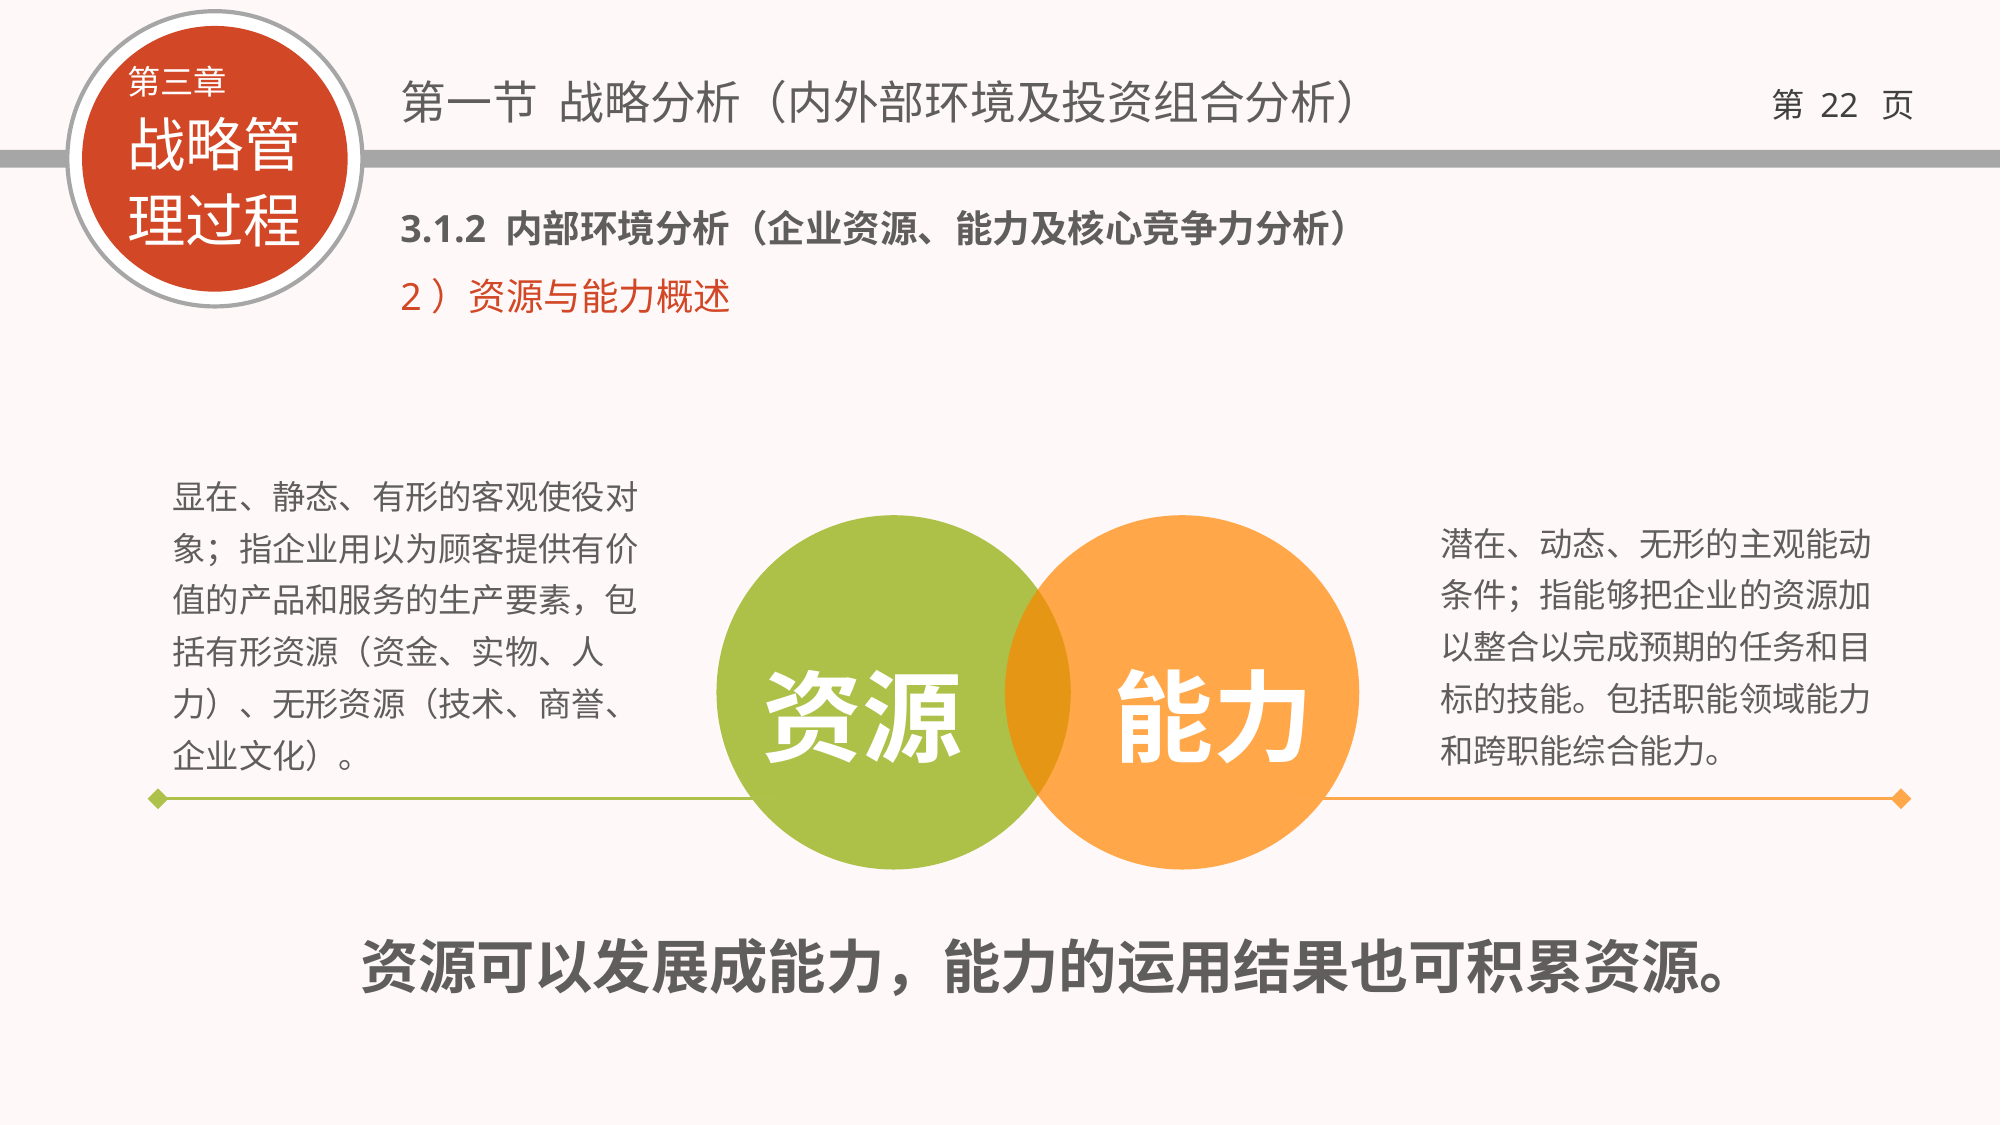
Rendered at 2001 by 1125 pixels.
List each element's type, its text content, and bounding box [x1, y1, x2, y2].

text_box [716, 514, 1360, 870]
text_box 资源可以发展成能力，能力的运用结果也可积累资源。 [157, 901, 1960, 1008]
text_box 2）资源与能力概述 [385, 251, 800, 326]
text_box 潜在、动态、无形的主观能动条件；指能够把企业的资源加以整合以完成预期的任务和目标的技能。包括职能领域能力和跨职能综合能力。 [1425, 503, 1910, 778]
text_box 显在、静态、有形的客观使役对象；指企业用以为顾客提供有价值的产品和服务的生产要素，包括有形资源（资金、实物、人力）、无形资源（技术、商誉、企业文化）。 [157, 456, 681, 783]
text_box 3.1.2 内部环境分析（企业资源、能力及核心竞争力分析） [385, 184, 1426, 258]
